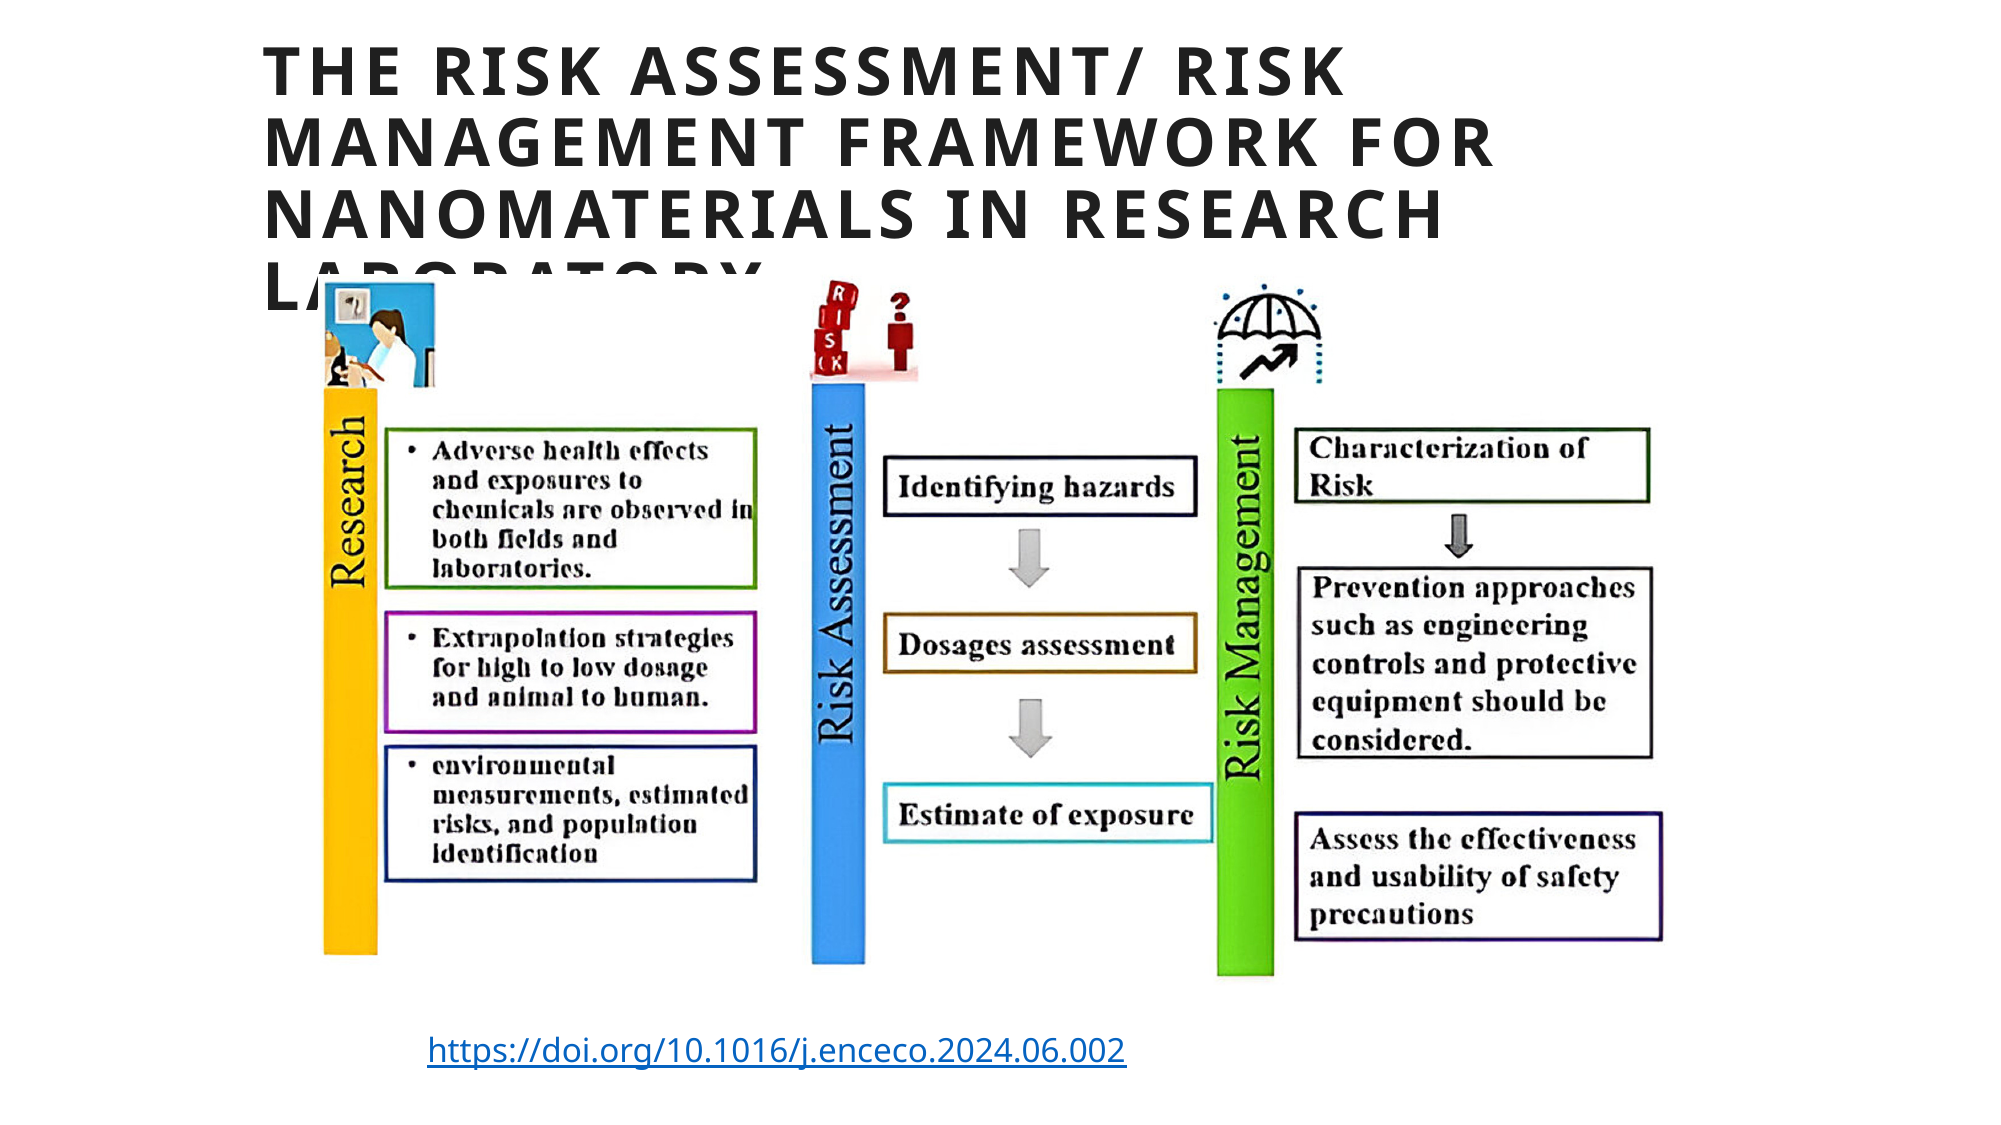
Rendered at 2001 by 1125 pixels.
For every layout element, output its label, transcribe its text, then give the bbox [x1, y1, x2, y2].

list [318, 274, 1669, 986]
text_box https://doi.org/10.1016/j.enceco.2024.06.002 [412, 1021, 1513, 1082]
title The Risk assessment/ risk management framework for nanomaterials in research laboratory [262, 37, 1725, 225]
